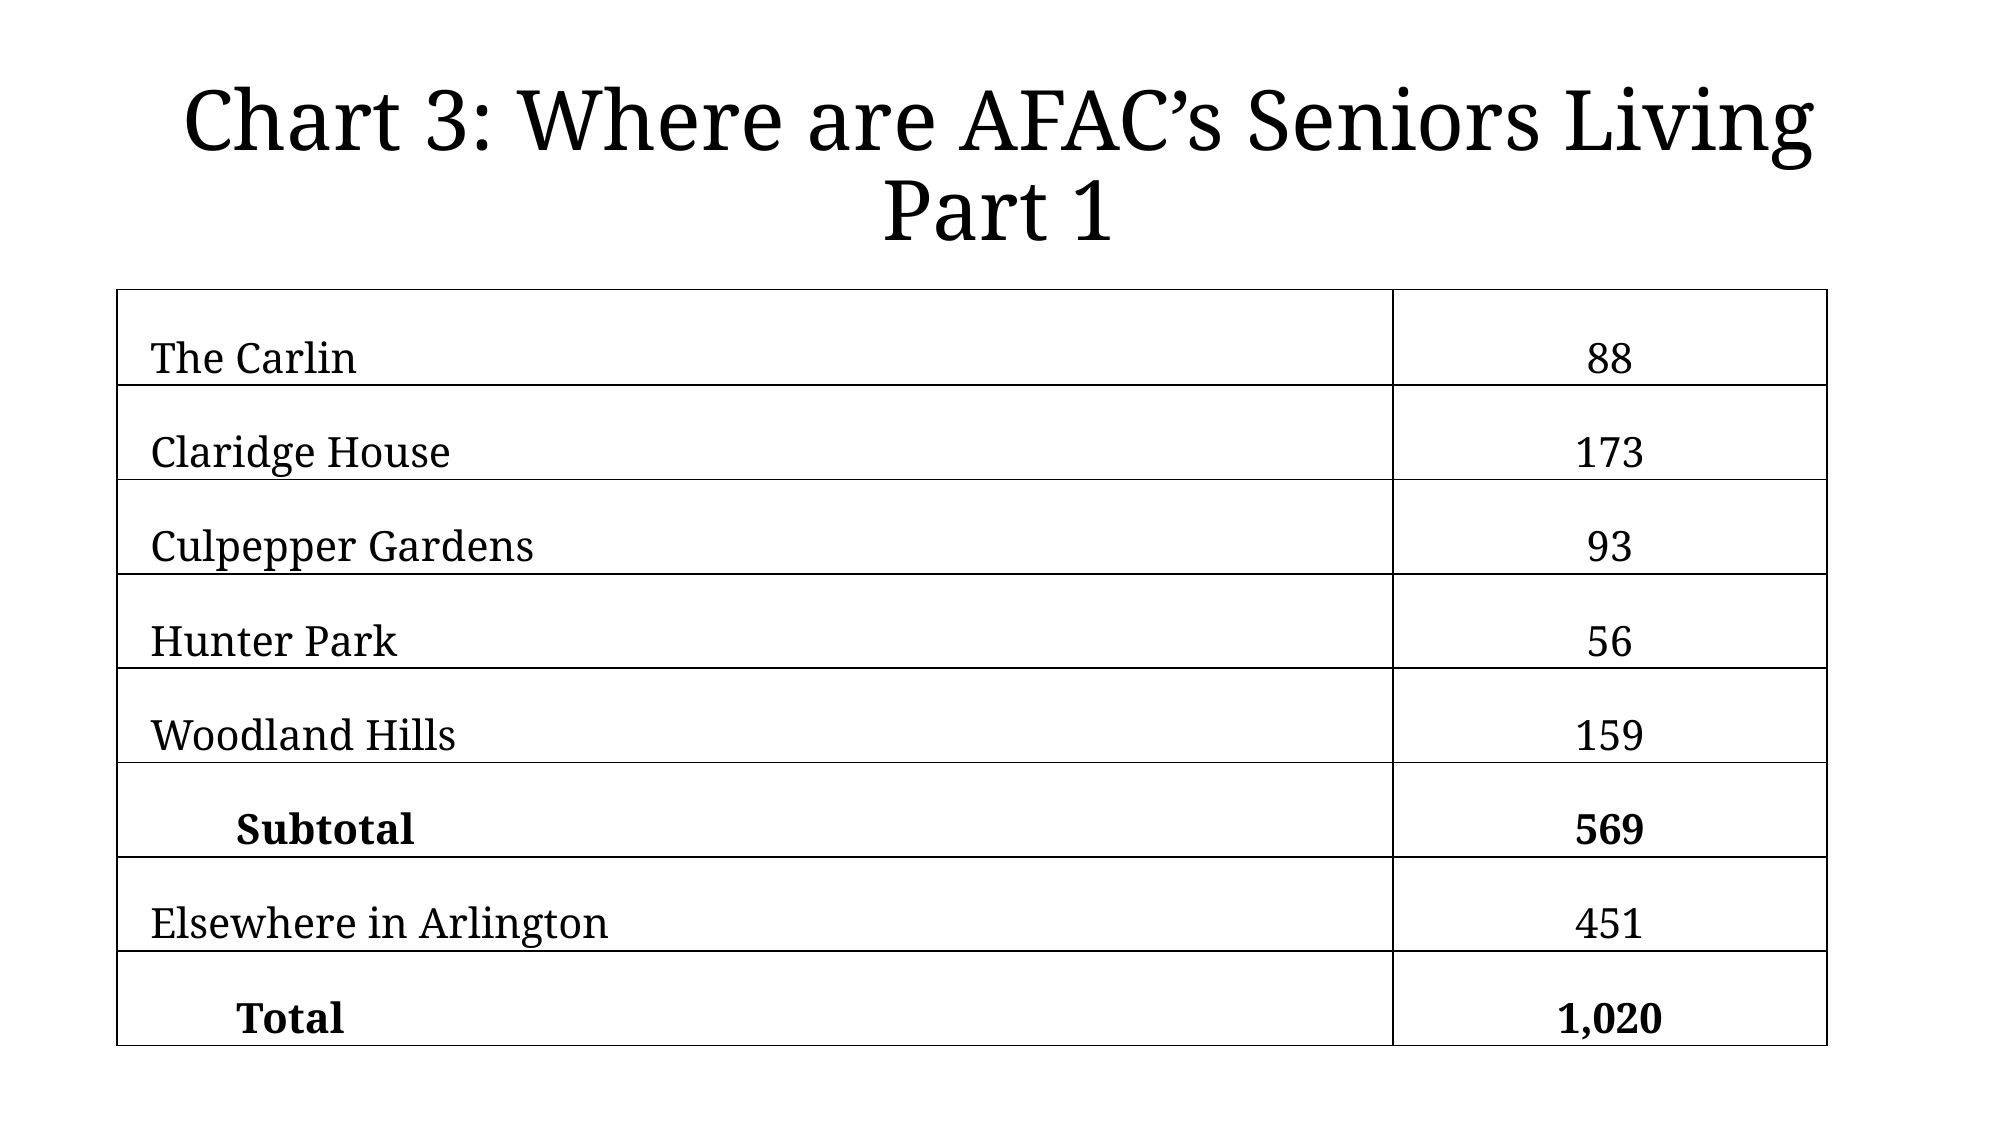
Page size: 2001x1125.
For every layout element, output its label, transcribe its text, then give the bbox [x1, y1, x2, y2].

table_cell 1,020 [1394, 952, 1826, 1045]
table_cell 173 [1394, 386, 1826, 479]
table_cell Culpepper Gardens [118, 480, 1392, 573]
table_header The Carlin [118, 290, 1392, 384]
table_cell 451 [1394, 858, 1826, 950]
table_header 88 [1394, 290, 1826, 384]
table_cell 159 [1394, 669, 1826, 762]
table_cell Claridge House [118, 386, 1392, 479]
table_cell Total [118, 952, 1392, 1045]
table_cell Subtotal [118, 763, 1392, 856]
table_cell Hunter Park [118, 575, 1392, 667]
table_cell 569 [1394, 763, 1826, 856]
title Chart 3: Where are AFAC’s Seniors Living Part 1 [137, 59, 1863, 278]
table_cell 56 [1394, 575, 1826, 667]
table_cell Woodland Hills [118, 669, 1392, 762]
table_cell Elsewhere in Arlington [118, 858, 1392, 950]
table_cell 93 [1394, 480, 1826, 573]
